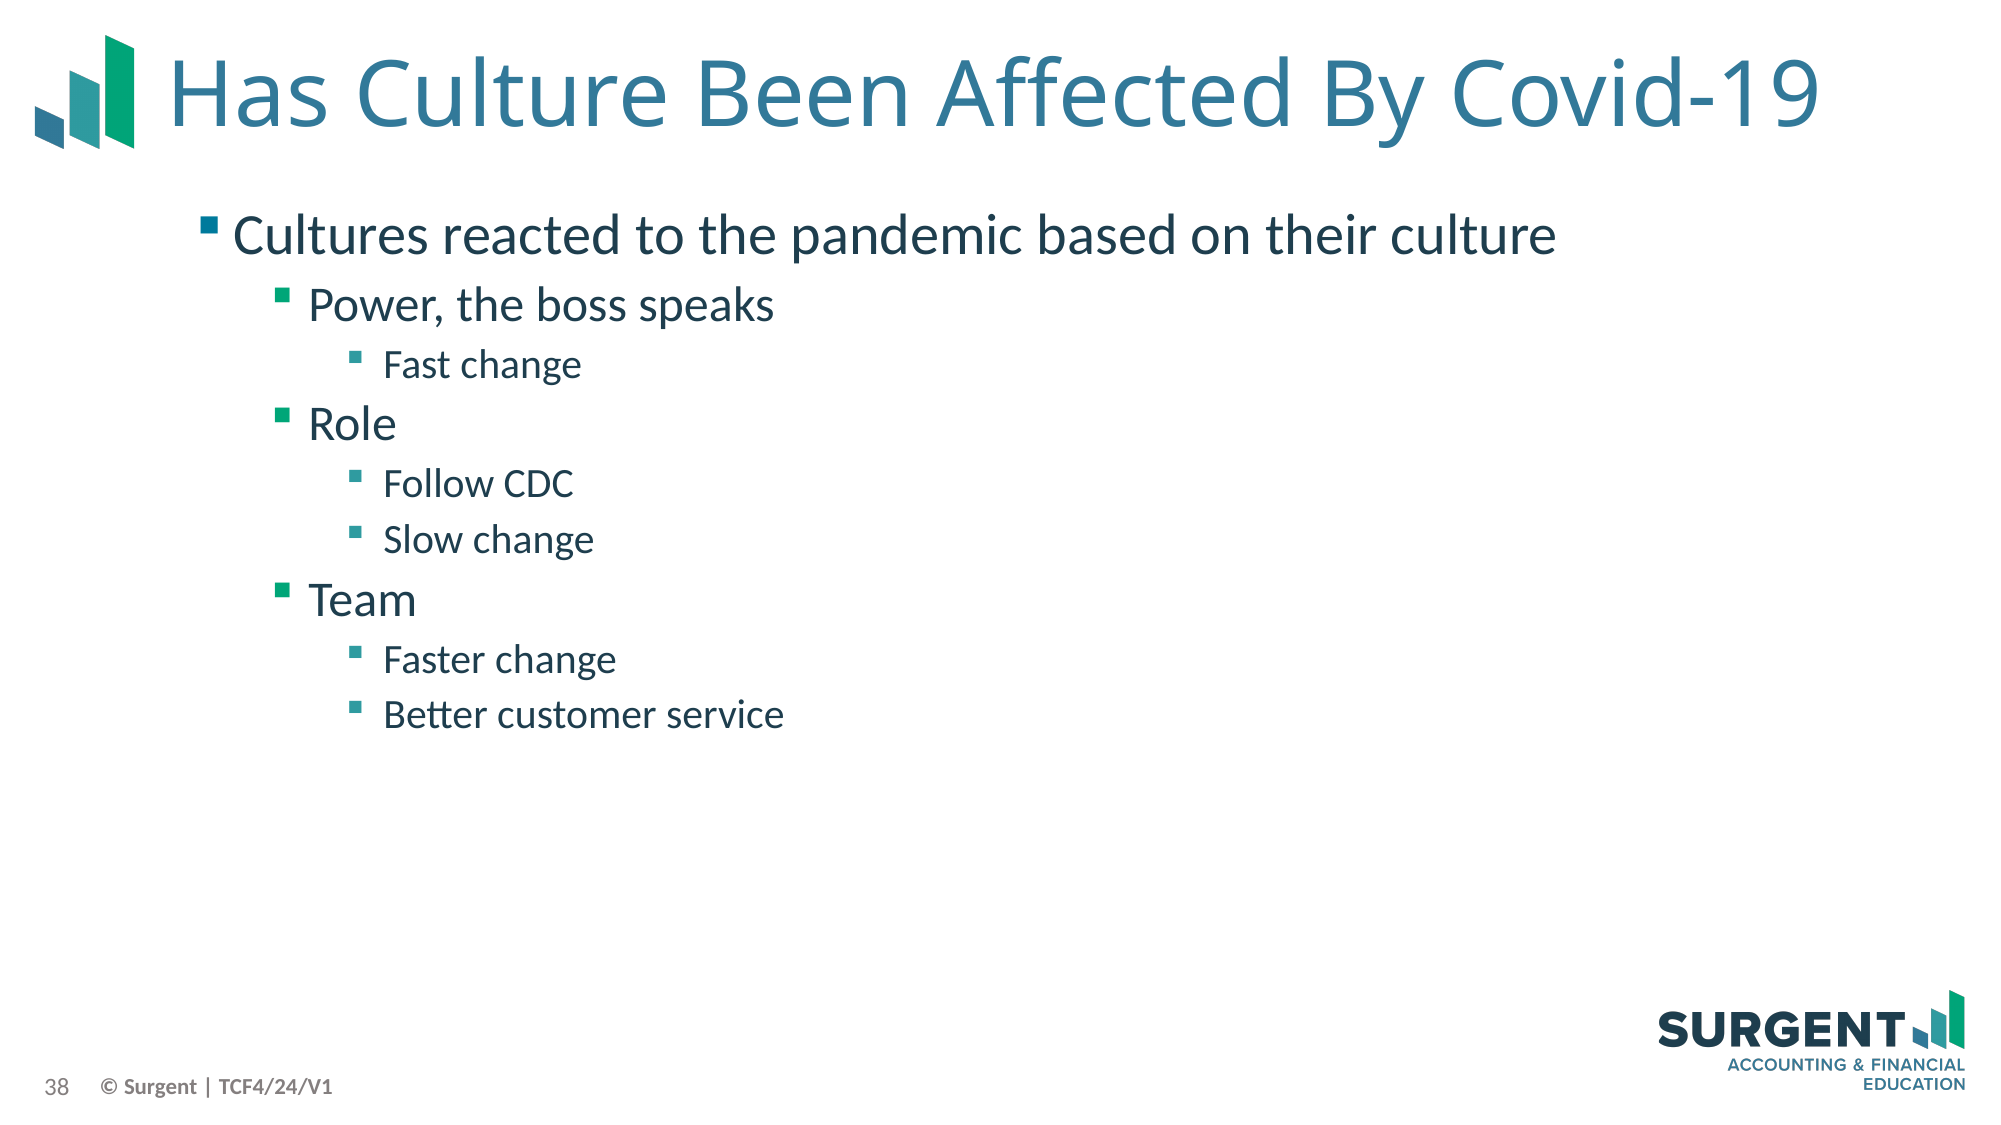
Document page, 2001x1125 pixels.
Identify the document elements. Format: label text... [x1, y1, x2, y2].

title Has Culture Been Affected By Covid-19 [151, 55, 1915, 149]
list Cultures reacted to the pandemic based on their culture Power, the boss speaks Fast change Role Follow CDC Slow change Team Faster change Better customer service [180, 197, 1910, 967]
slide_number 38 [0, 1055, 85, 1115]
footer © Surgent | TCF4/24/V1 [85, 1055, 402, 1115]
